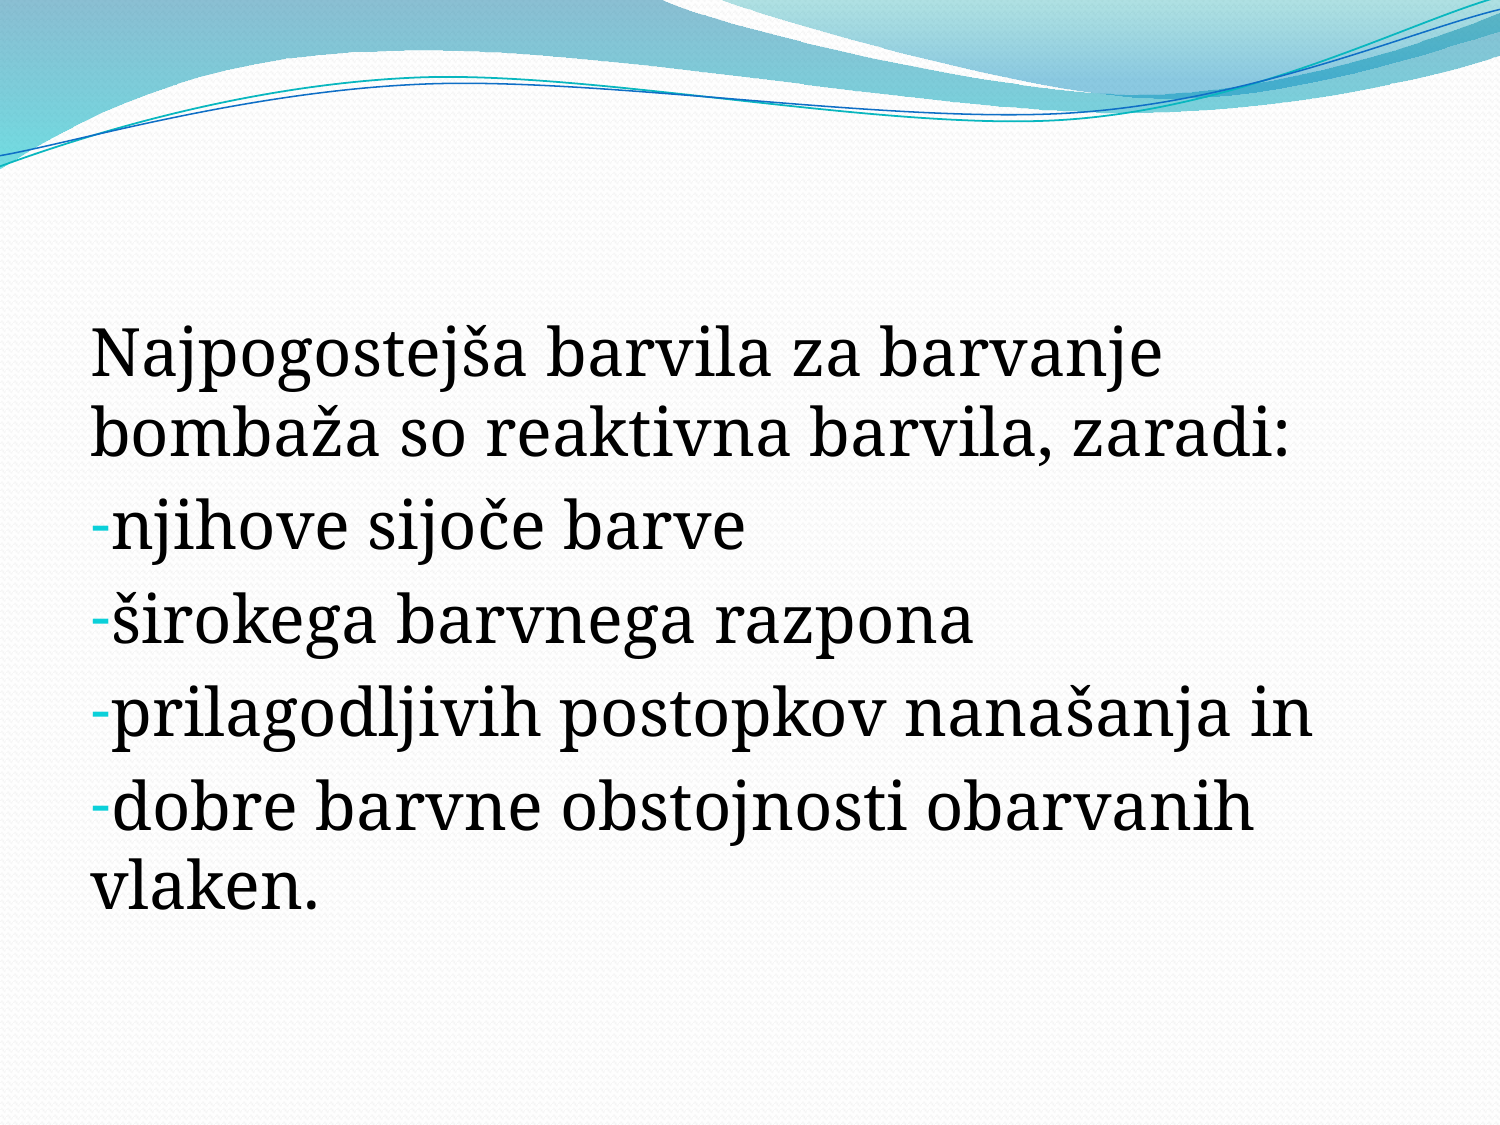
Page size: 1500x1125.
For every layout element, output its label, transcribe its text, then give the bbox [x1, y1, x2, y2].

list Najpogostejša barvila za barvanje bombaža so reaktivna barvila, zaradi: njihove sijoče barve širokega barvnega razpona prilagodljivih postopkov nanašanja in dobre barvne obstojnosti obarvanih vlaken. [74, 302, 1426, 1125]
